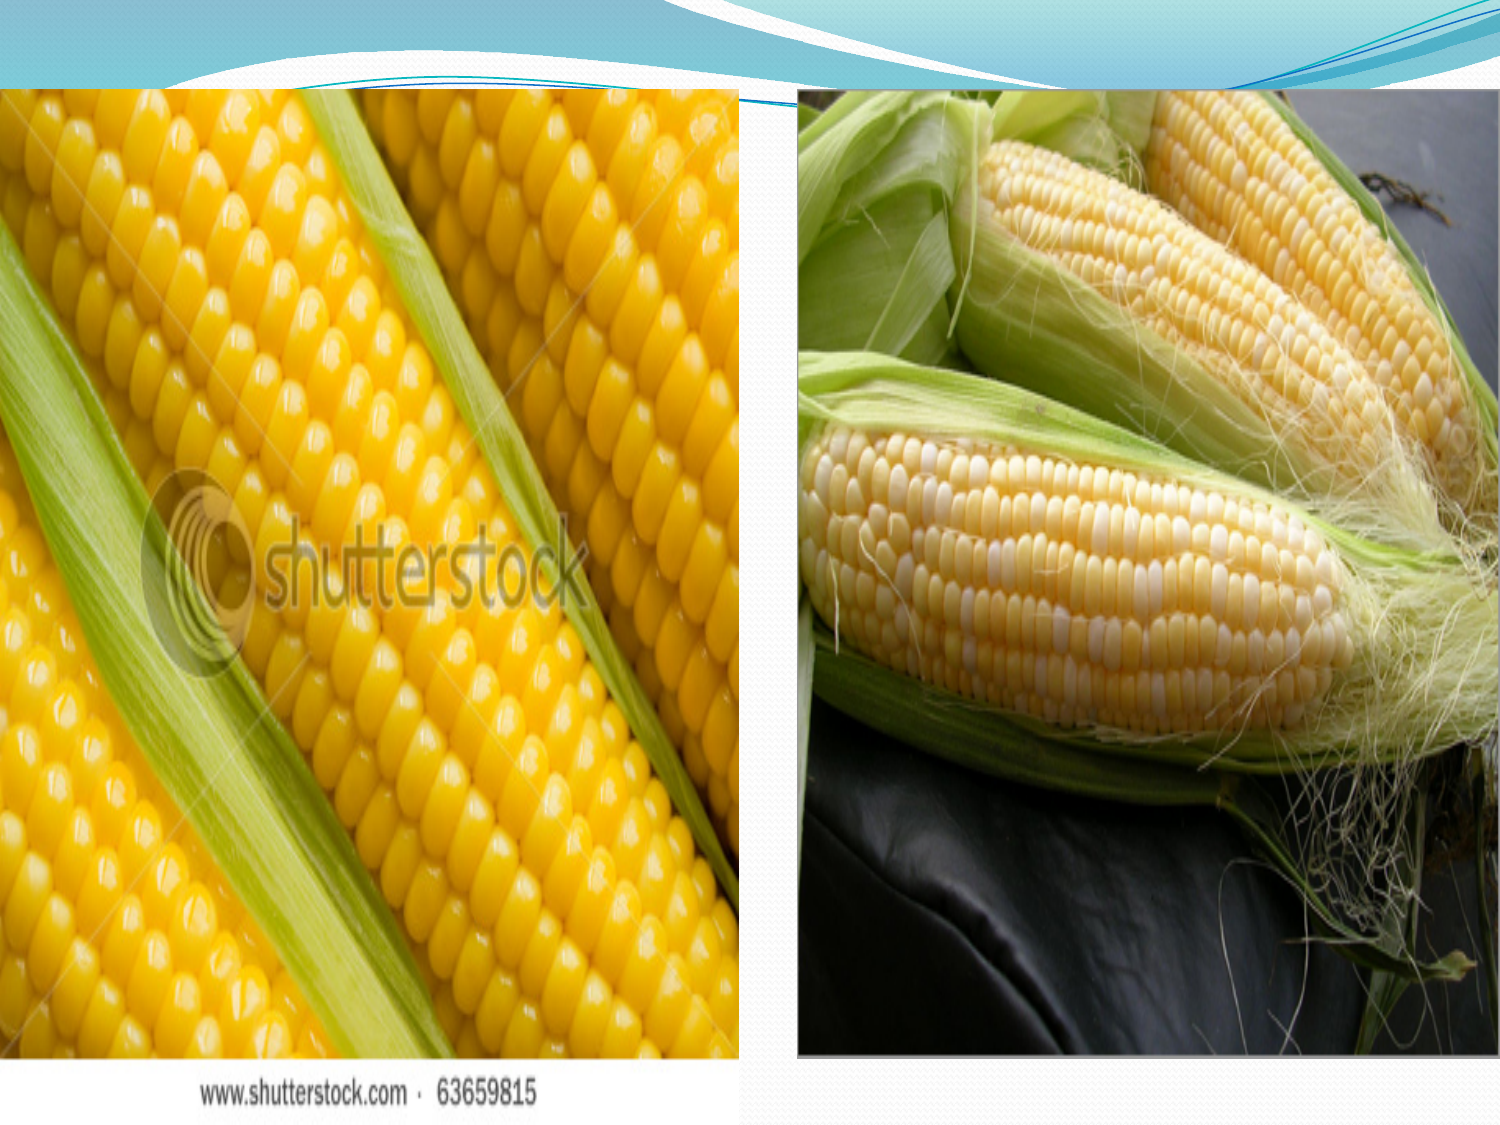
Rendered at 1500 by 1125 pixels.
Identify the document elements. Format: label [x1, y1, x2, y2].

list [796, 89, 1500, 1059]
list [0, 89, 739, 1125]
